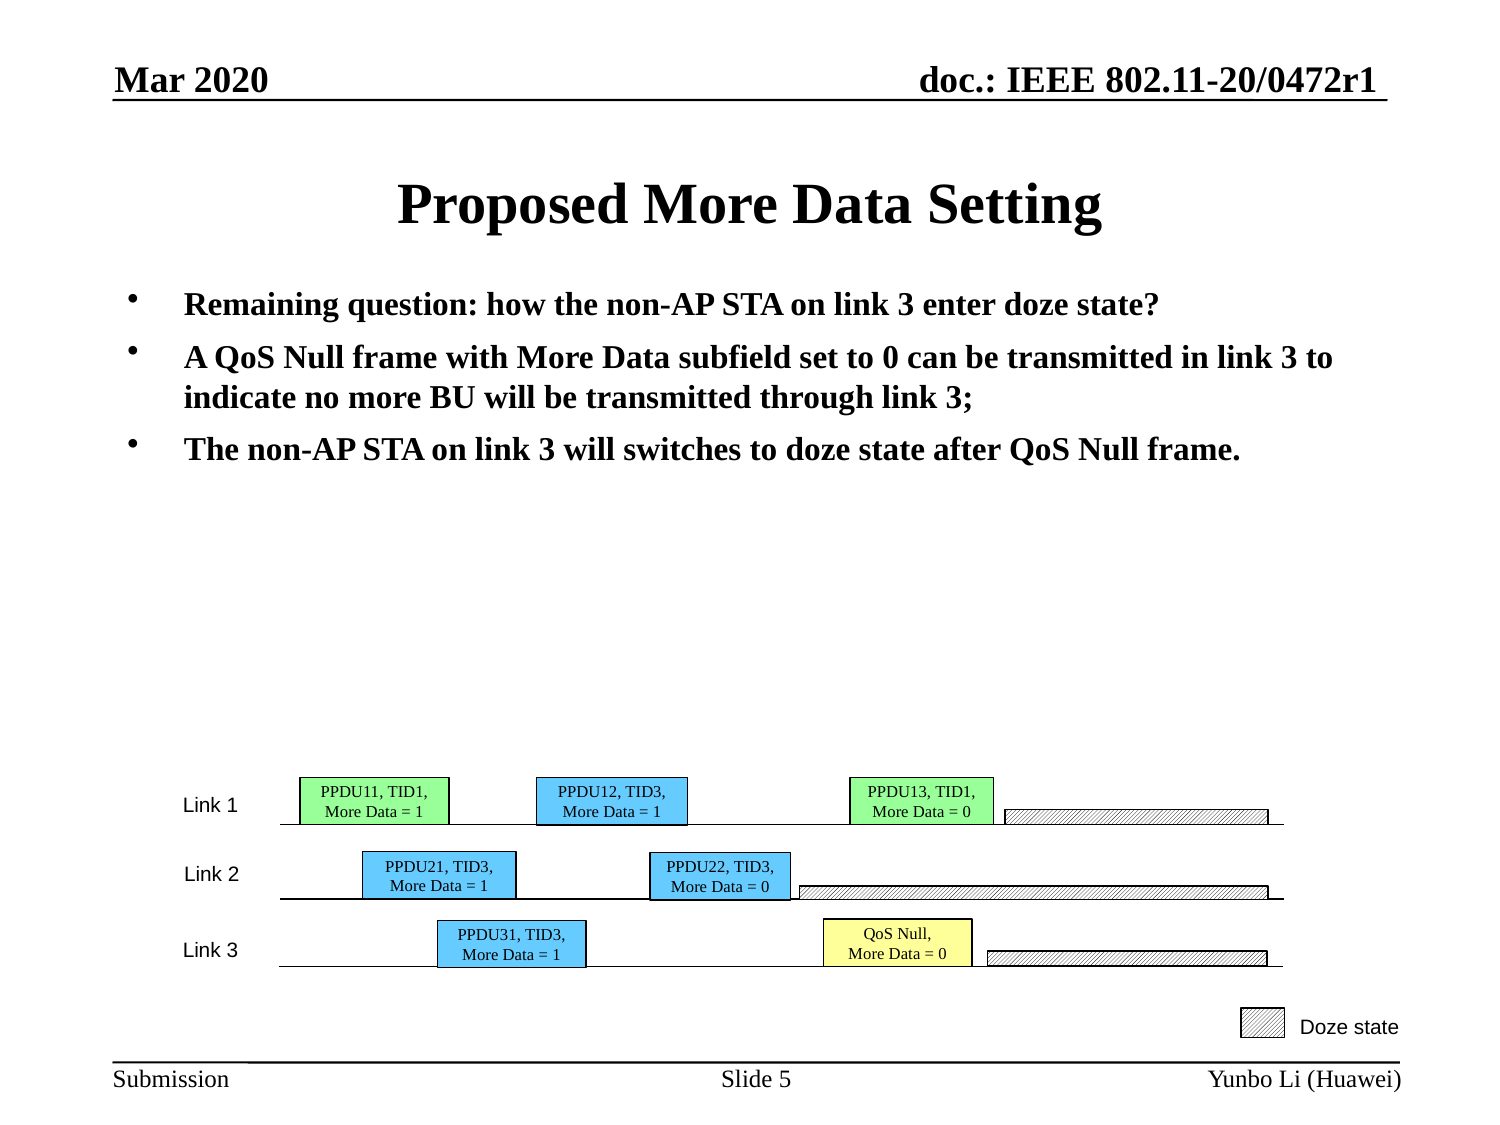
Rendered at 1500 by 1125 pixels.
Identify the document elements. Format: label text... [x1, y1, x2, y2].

title Proposed More Data Setting [112, 112, 1388, 288]
text_box PPDU12, TID3, More Data = 1 [535, 775, 689, 824]
text_box Link 2 [169, 853, 255, 893]
text_box [798, 884, 1270, 898]
text_box Doze state [1284, 1006, 1414, 1047]
text_box QoS Null, More Data = 0 [821, 917, 974, 965]
footer Yunbo Li (Huawei) [1204, 1061, 1402, 1093]
text_box PPDU31, TID3, More Data = 1 [435, 918, 588, 965]
text_box PPDU21, TID3, More Data = 1 [360, 849, 518, 898]
text_box PPDU22, TID3, More Data = 0 [648, 850, 793, 898]
text_box [1239, 1006, 1286, 1039]
slide_number Slide 5 [712, 1061, 800, 1093]
text_box Link 3 [168, 928, 254, 969]
text_box [1003, 807, 1270, 824]
text_box [985, 949, 1269, 965]
text_box Link 1 [168, 784, 254, 825]
text_box PPDU13, TID1, More Data = 0 [848, 775, 996, 824]
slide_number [114, 54, 271, 101]
list Remaining question: how the non-AP STA on link 3 enter doze state? A QoS Null frame with More Data subfield set to 0 can be transmitted in link 3 to indicate no more BU will be transmitted through link 3; The non-AP STA on link 3 will switches to doze state after QoS Null frame. [112, 288, 1388, 721]
text_box PPDU11, TID1, More Data = 1 [298, 775, 451, 824]
